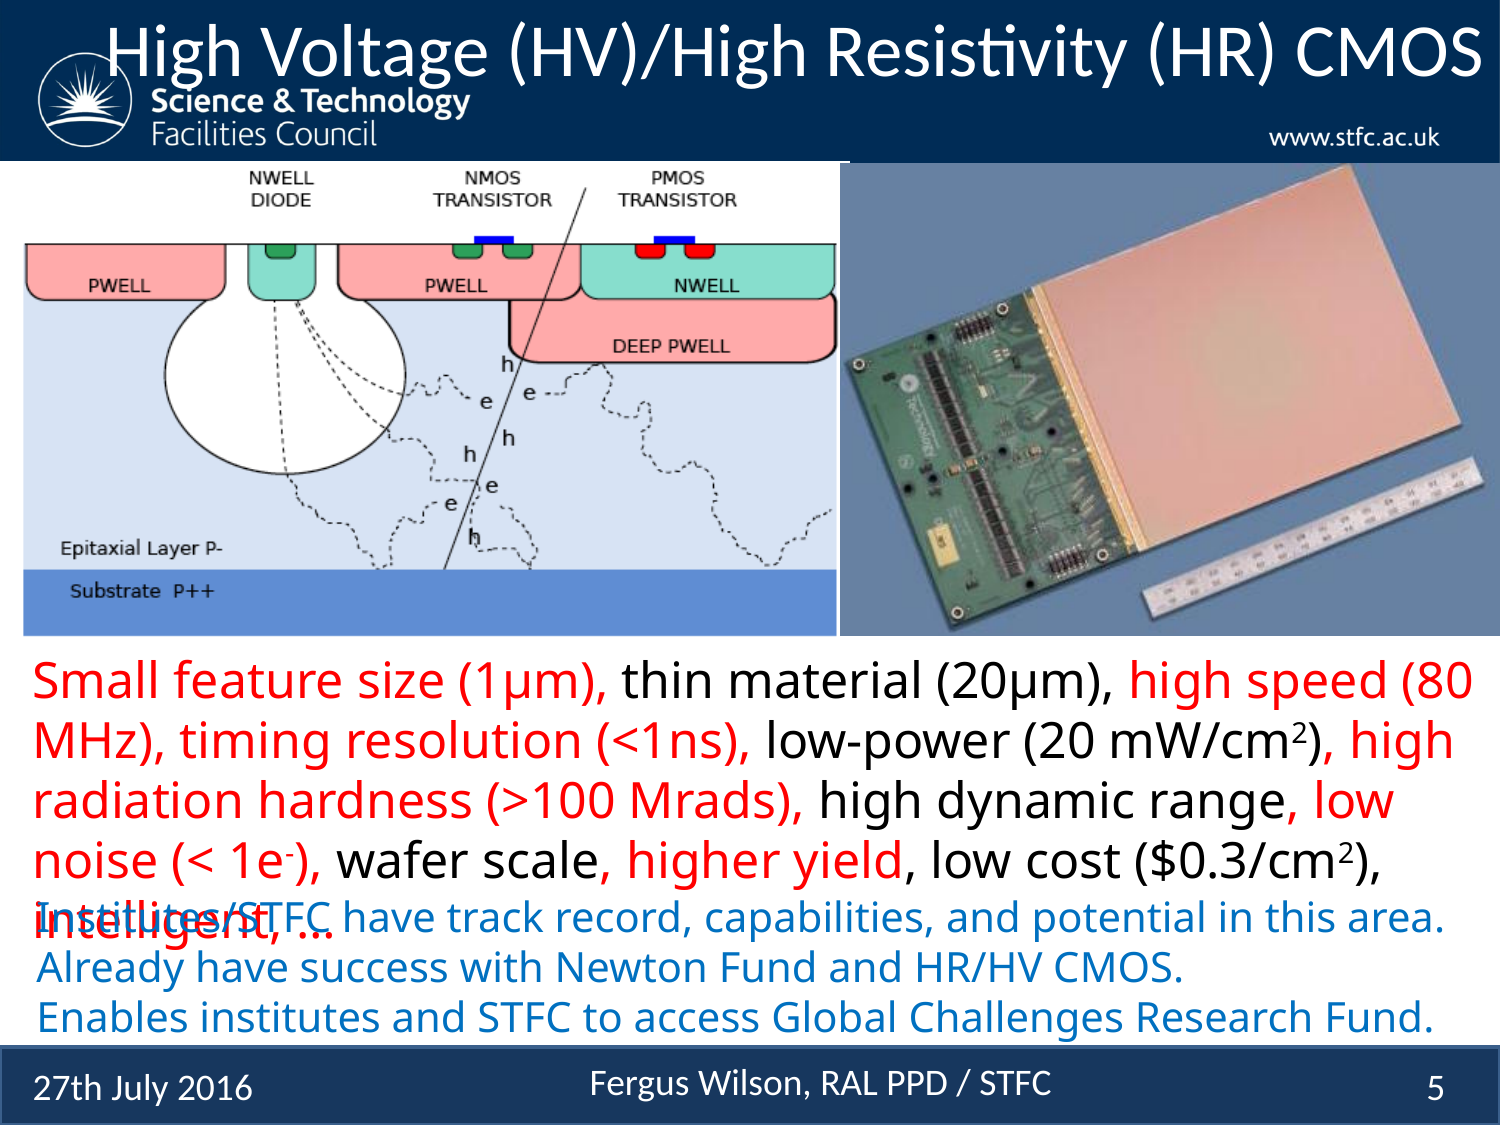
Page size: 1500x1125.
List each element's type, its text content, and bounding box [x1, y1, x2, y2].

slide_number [17, 1055, 302, 1116]
slide_number 5 [1364, 1055, 1461, 1116]
picture [0, 93, 1500, 636]
footer Fergus Wilson, RAL PPD / STFC [324, 1050, 1317, 1110]
title High Voltage (HV)/High Resistivity (HR) CMOS [0, 0, 1500, 93]
text_box Small feature size (1μm), thin material (20μm), high speed (80 MHz), timing resolution (<1ns), low-power (20 mW/cm2), high radiation hardness (>100 Mrads), high dynamic range, low noise (< 1e-), wafer scale, higher yield, low cost ($0.3/cm2), intelligent, … [17, 642, 1500, 956]
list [0, 160, 851, 651]
text_box Institutes/STFC have track record, capabilities, and potential in this area. Already have success with Newton Fund and HR/HV CMOS. Enables institutes and STFC to access Global Challenges Research Fund. [21, 883, 1479, 1049]
